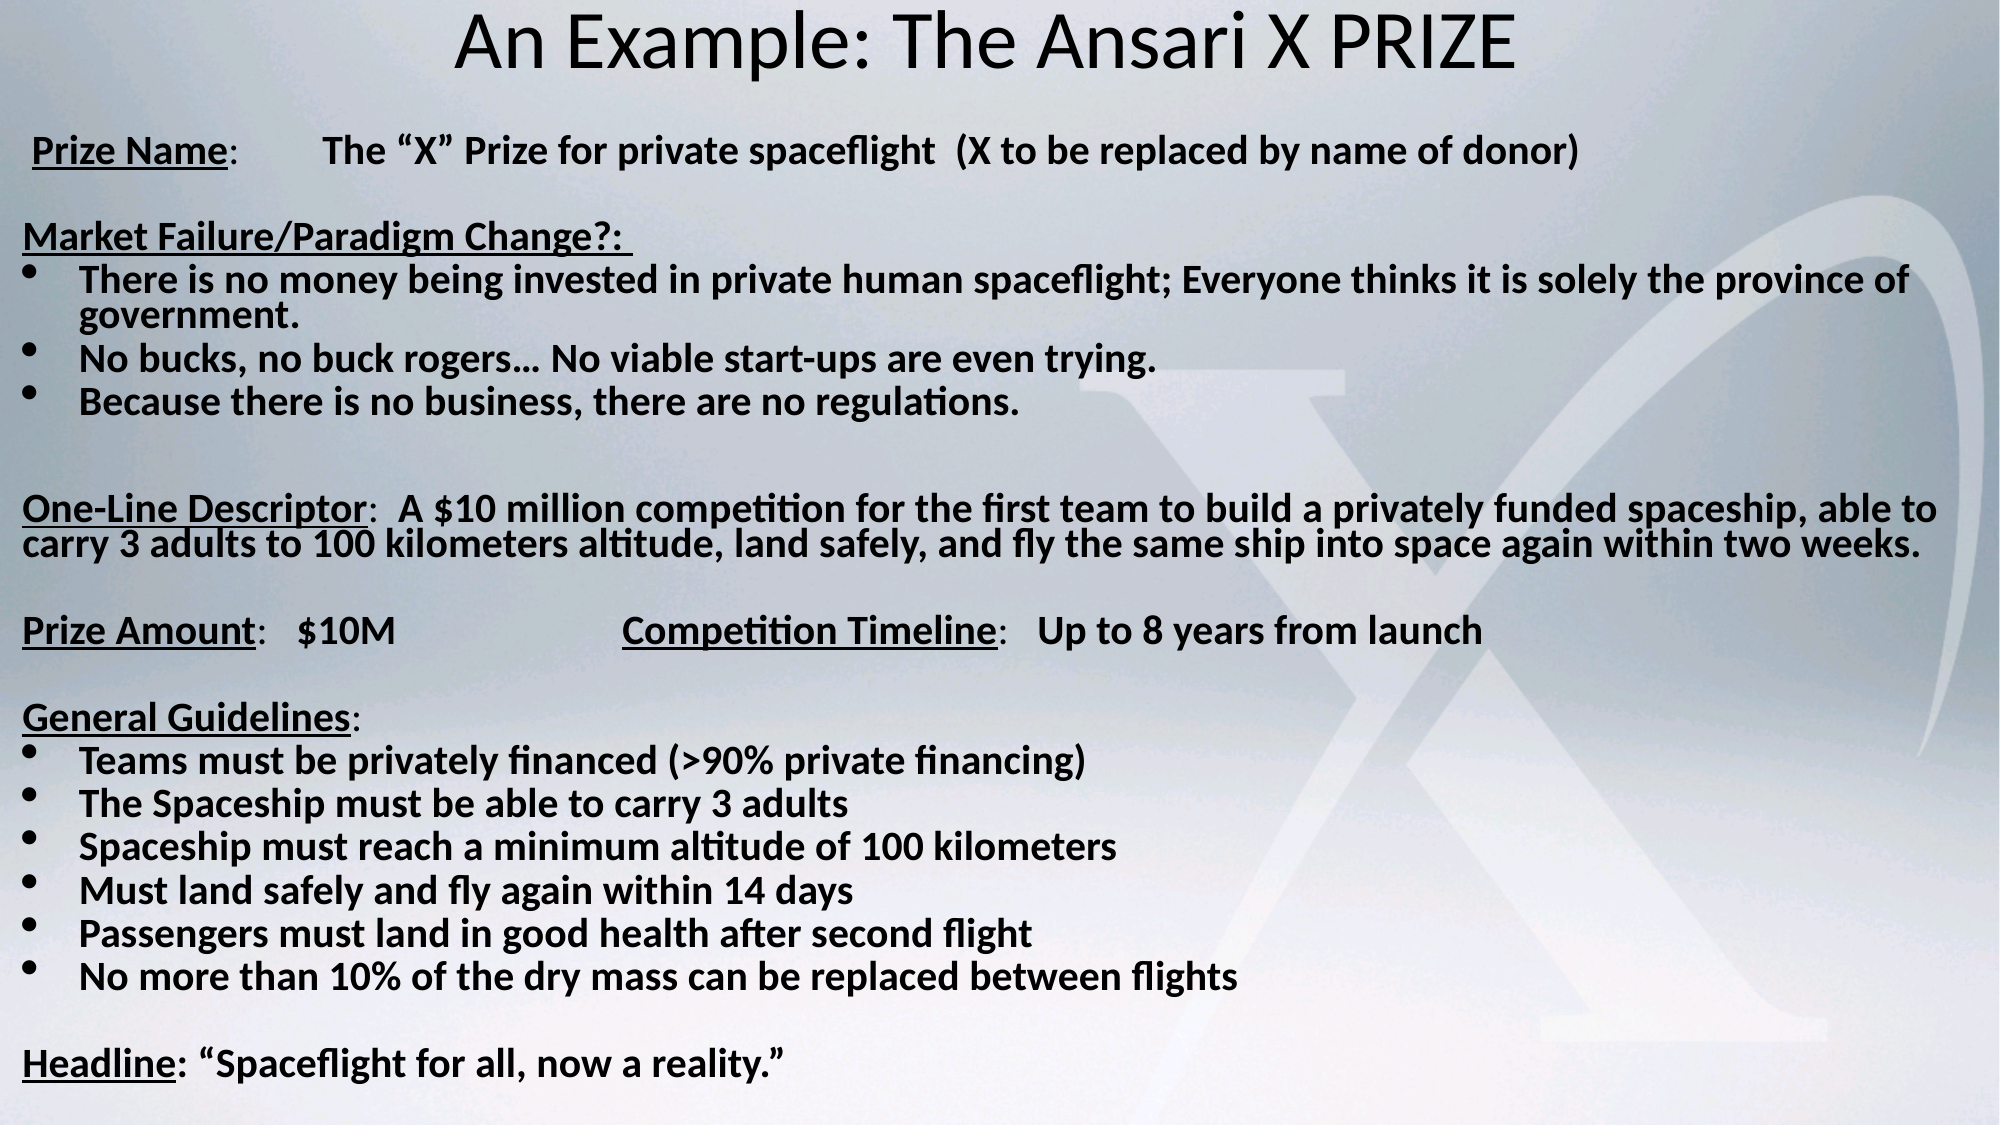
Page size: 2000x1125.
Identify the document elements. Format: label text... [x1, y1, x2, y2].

picture [0, 0, 2000, 124]
text_box An Example: The Ansari X PRIZE [87, 0, 1887, 70]
list Prize Name: The “X” Prize for private spaceflight (X to be replaced by name of donor) Market Failure/Paradigm Change?: There is no money being invested in private human spaceflight; Everyone thinks it is solely the province of government. No bucks, no buck rogers… No viable start-ups are even trying. Because there is no business, there are no regulations. One-Line Descriptor: A $10 million competition for the first team to build a privately funded spaceship, able to carry 3 adults to 100 kilometers altitude, land safely, and fly the same ship into space again within two weeks. Prize Amount: $10M Competition Timeline: Up to 8 years from launch General Guidelines: Teams must be privately financed (>90% private financing) The Spaceship must be able to carry 3 adults Spaceship must reach a minimum altitude of 100 kilometers Must land safely and fly again within 14 days Passengers must land in good health after second flight No more than 10% of the dry mass can be replaced between flights Headline: “Spaceflight for all, now a reality.” [0, 124, 2000, 1125]
